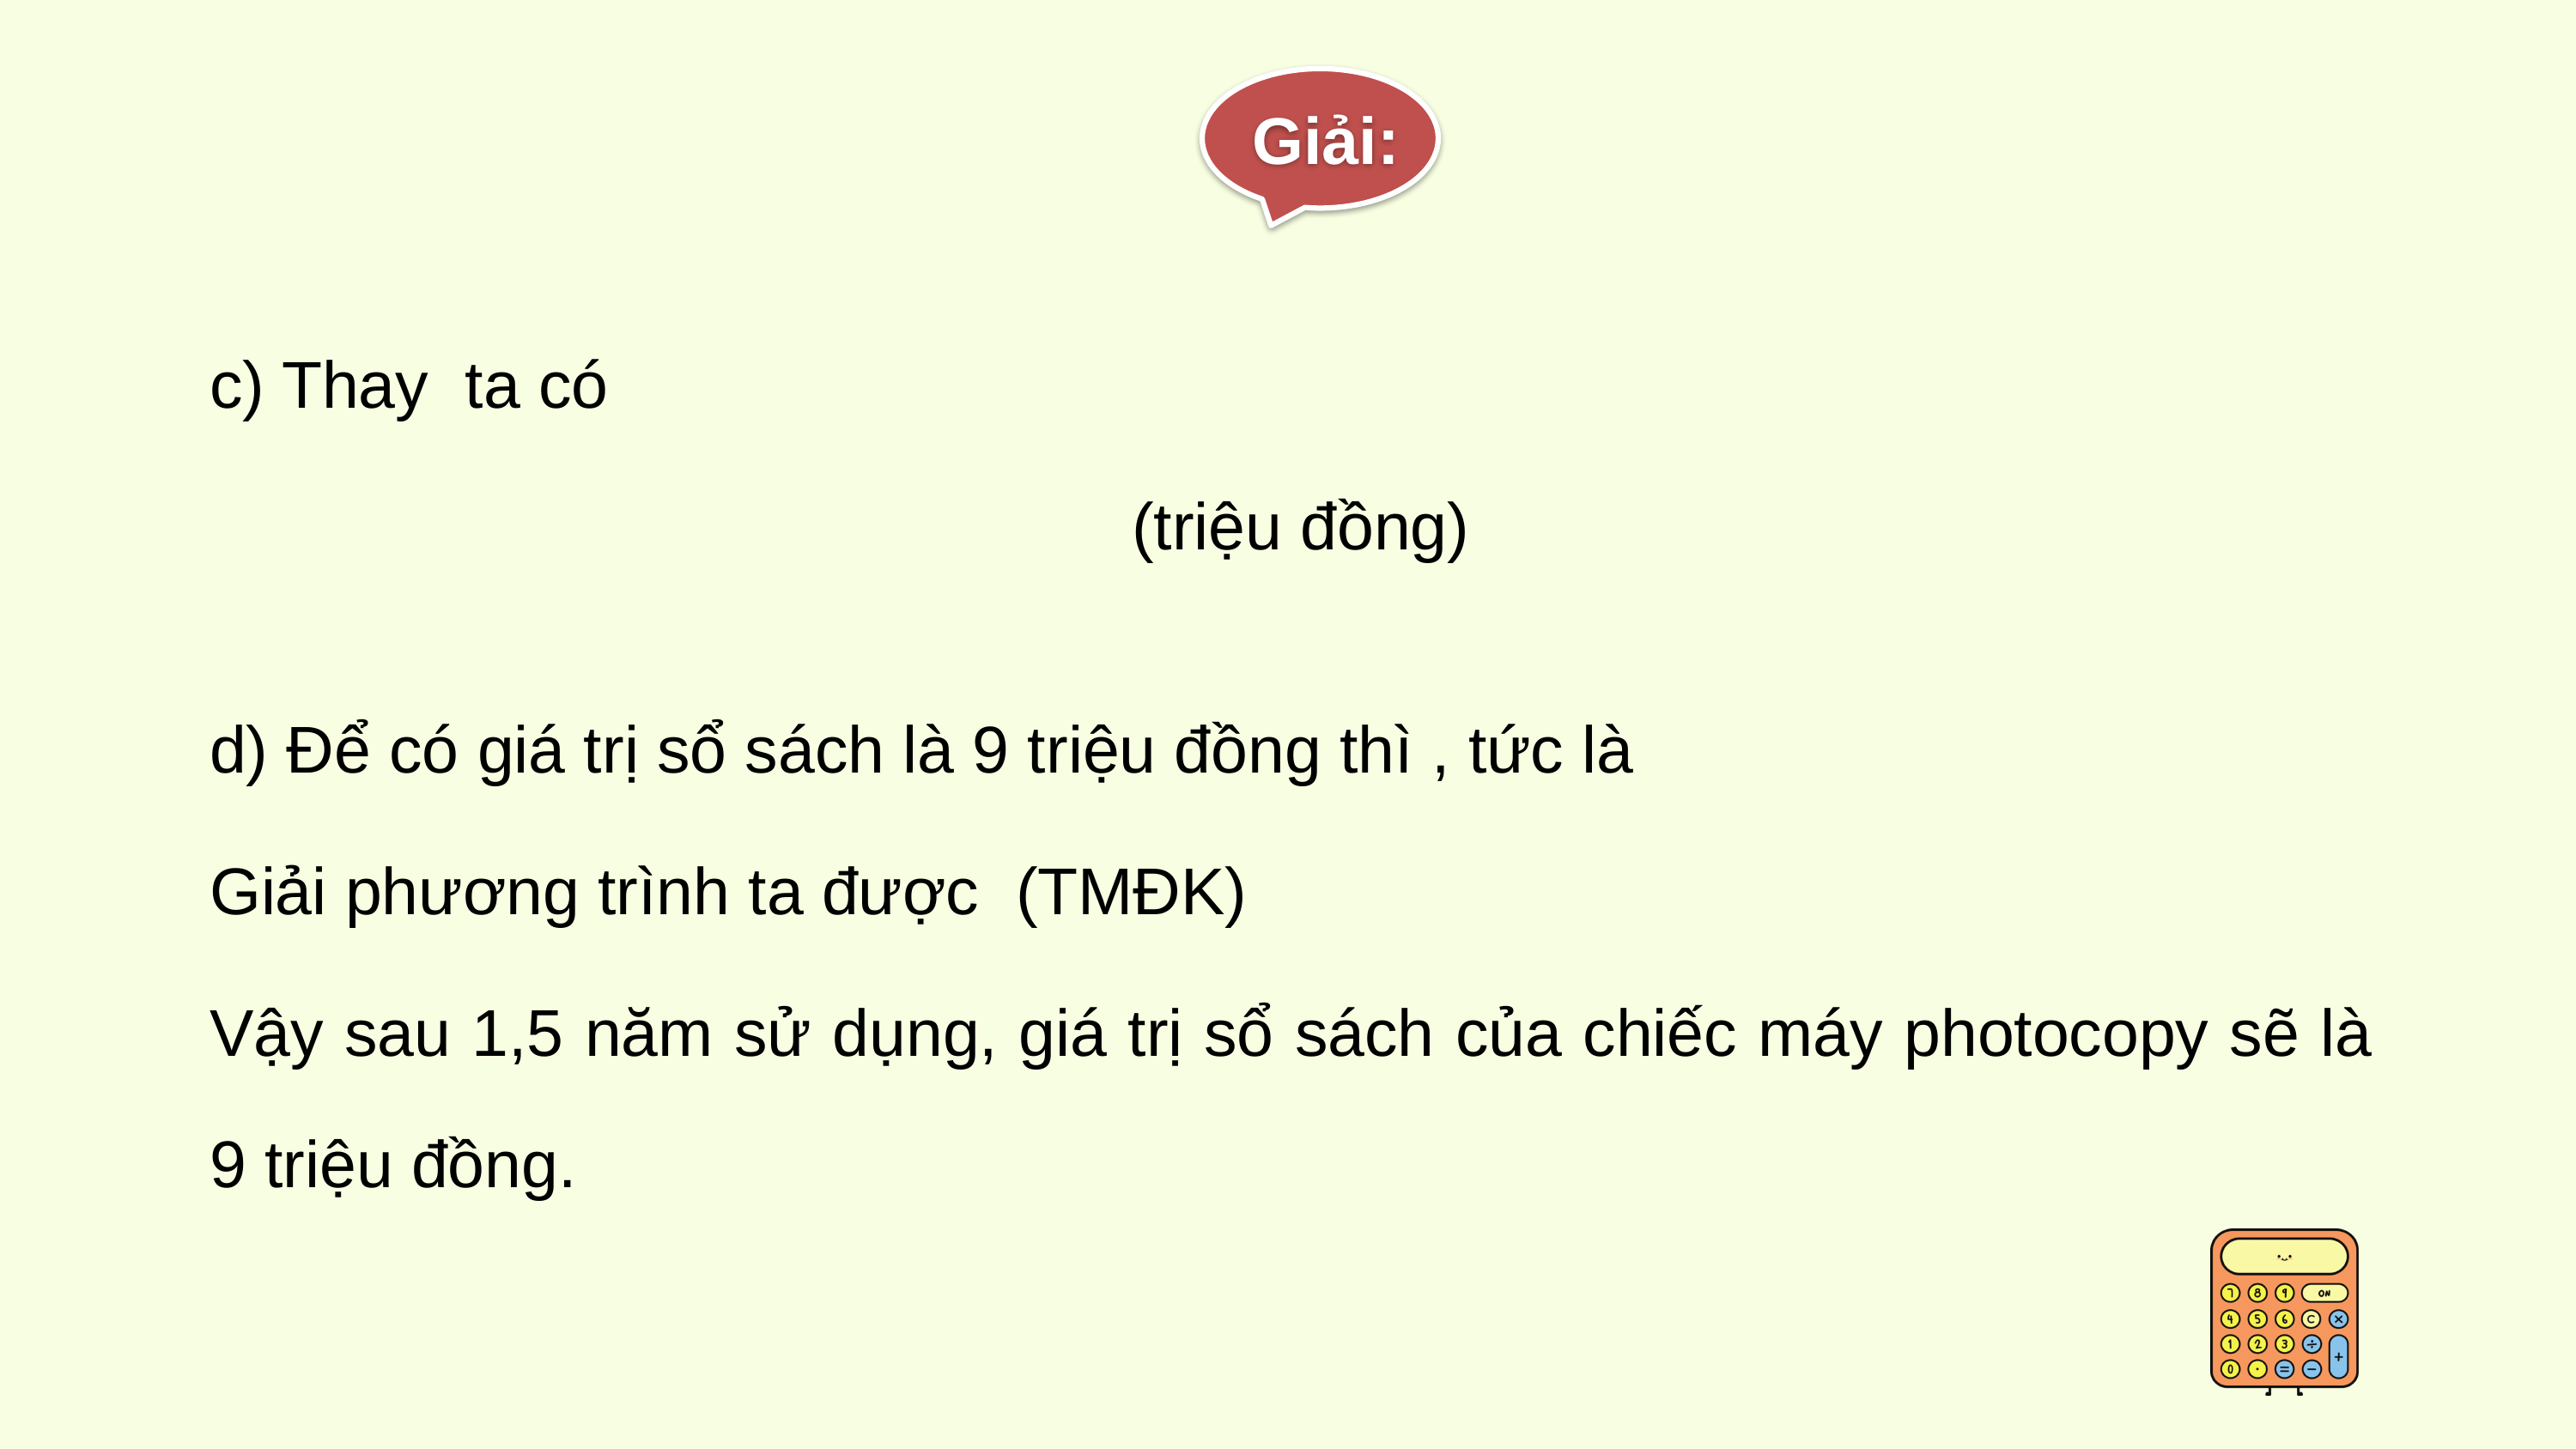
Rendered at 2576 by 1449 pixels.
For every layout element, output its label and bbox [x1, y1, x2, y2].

text_box [1201, 68, 1439, 209]
picture [2210, 1228, 2359, 1396]
